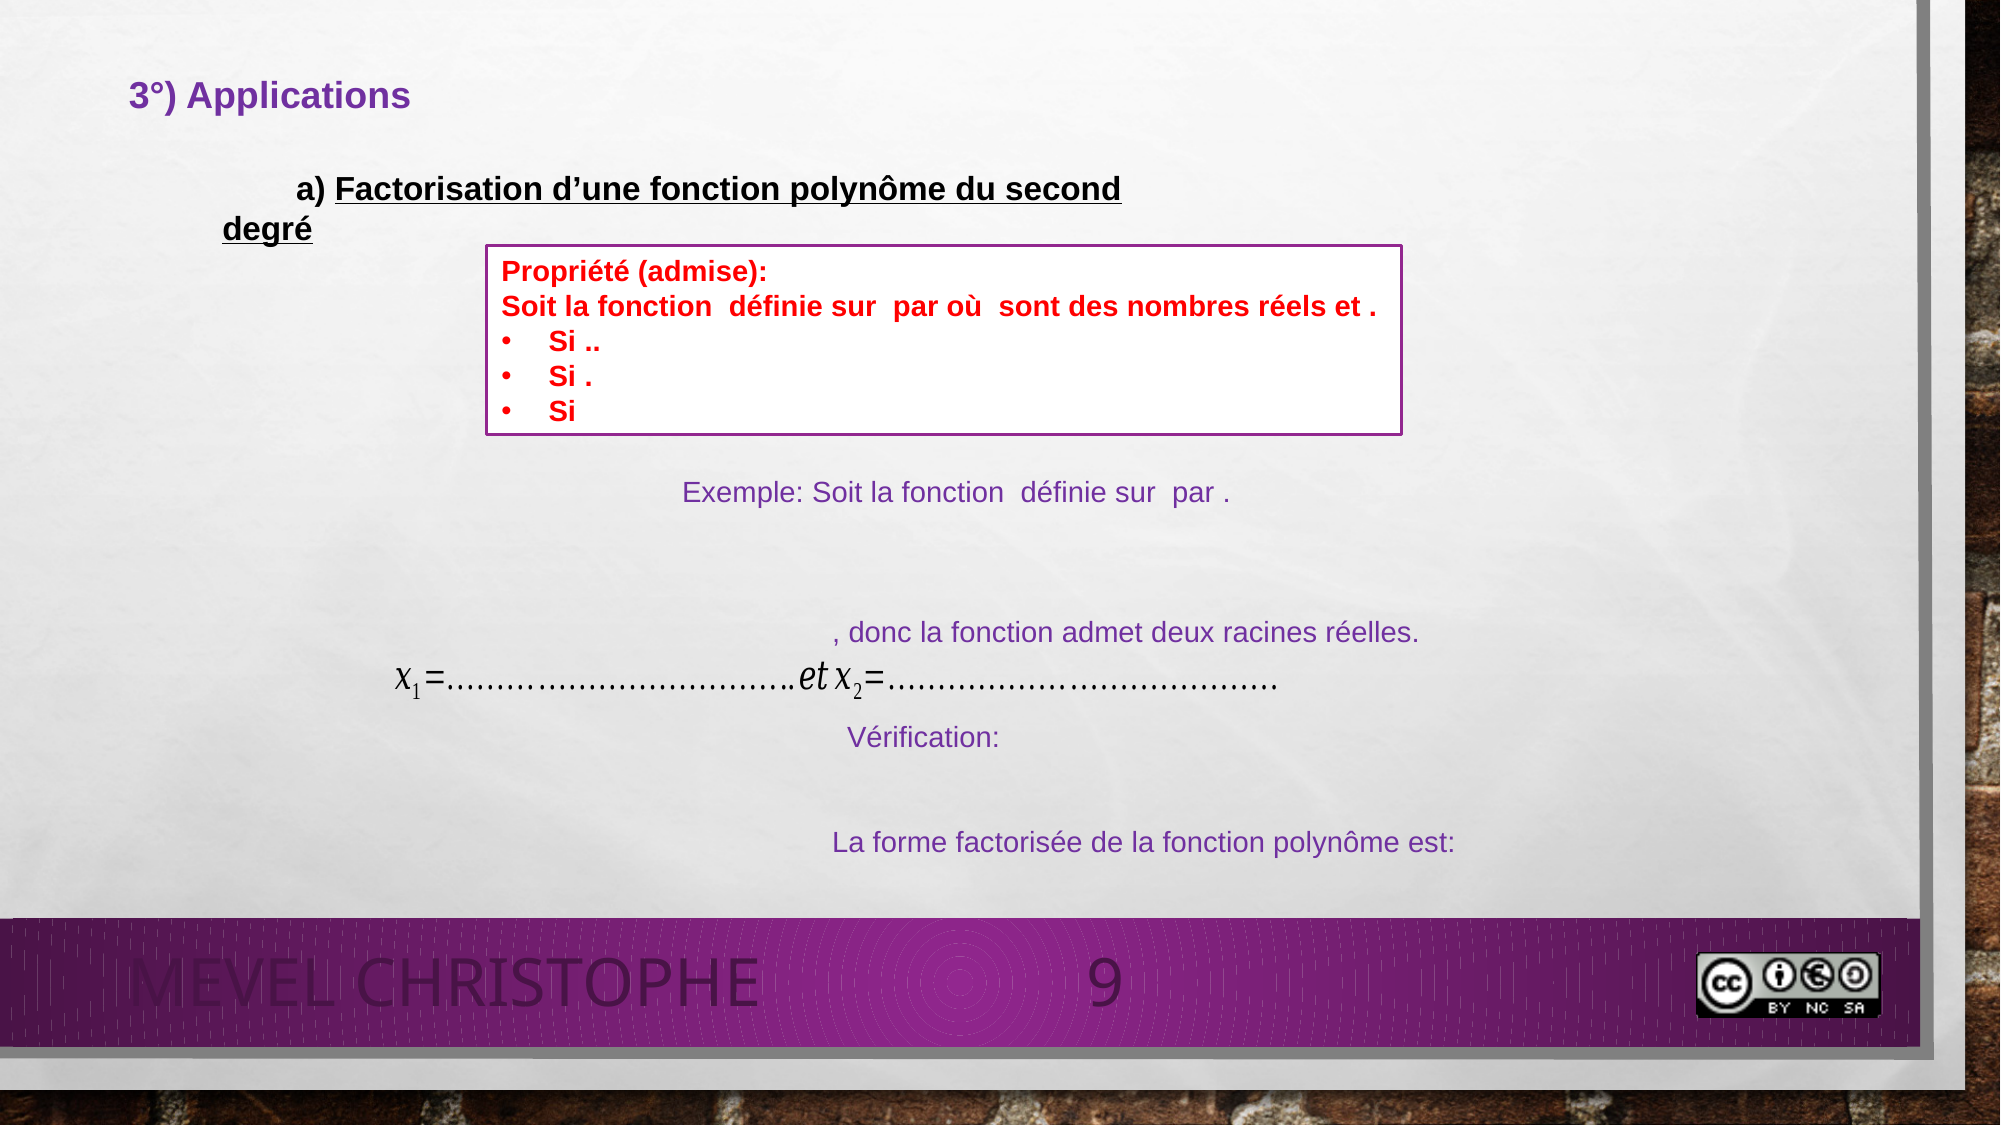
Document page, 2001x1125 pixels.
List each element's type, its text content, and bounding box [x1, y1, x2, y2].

text_box a) Factorisation d’une fonction polynôme du second degré [207, 160, 1164, 215]
footer mevel christophe [112, 944, 1015, 1027]
text_box 3°) Applications [114, 63, 437, 124]
slide_number 9 [1031, 944, 1181, 1027]
picture [0, 0, 2000, 1125]
picture [1696, 952, 1881, 1019]
